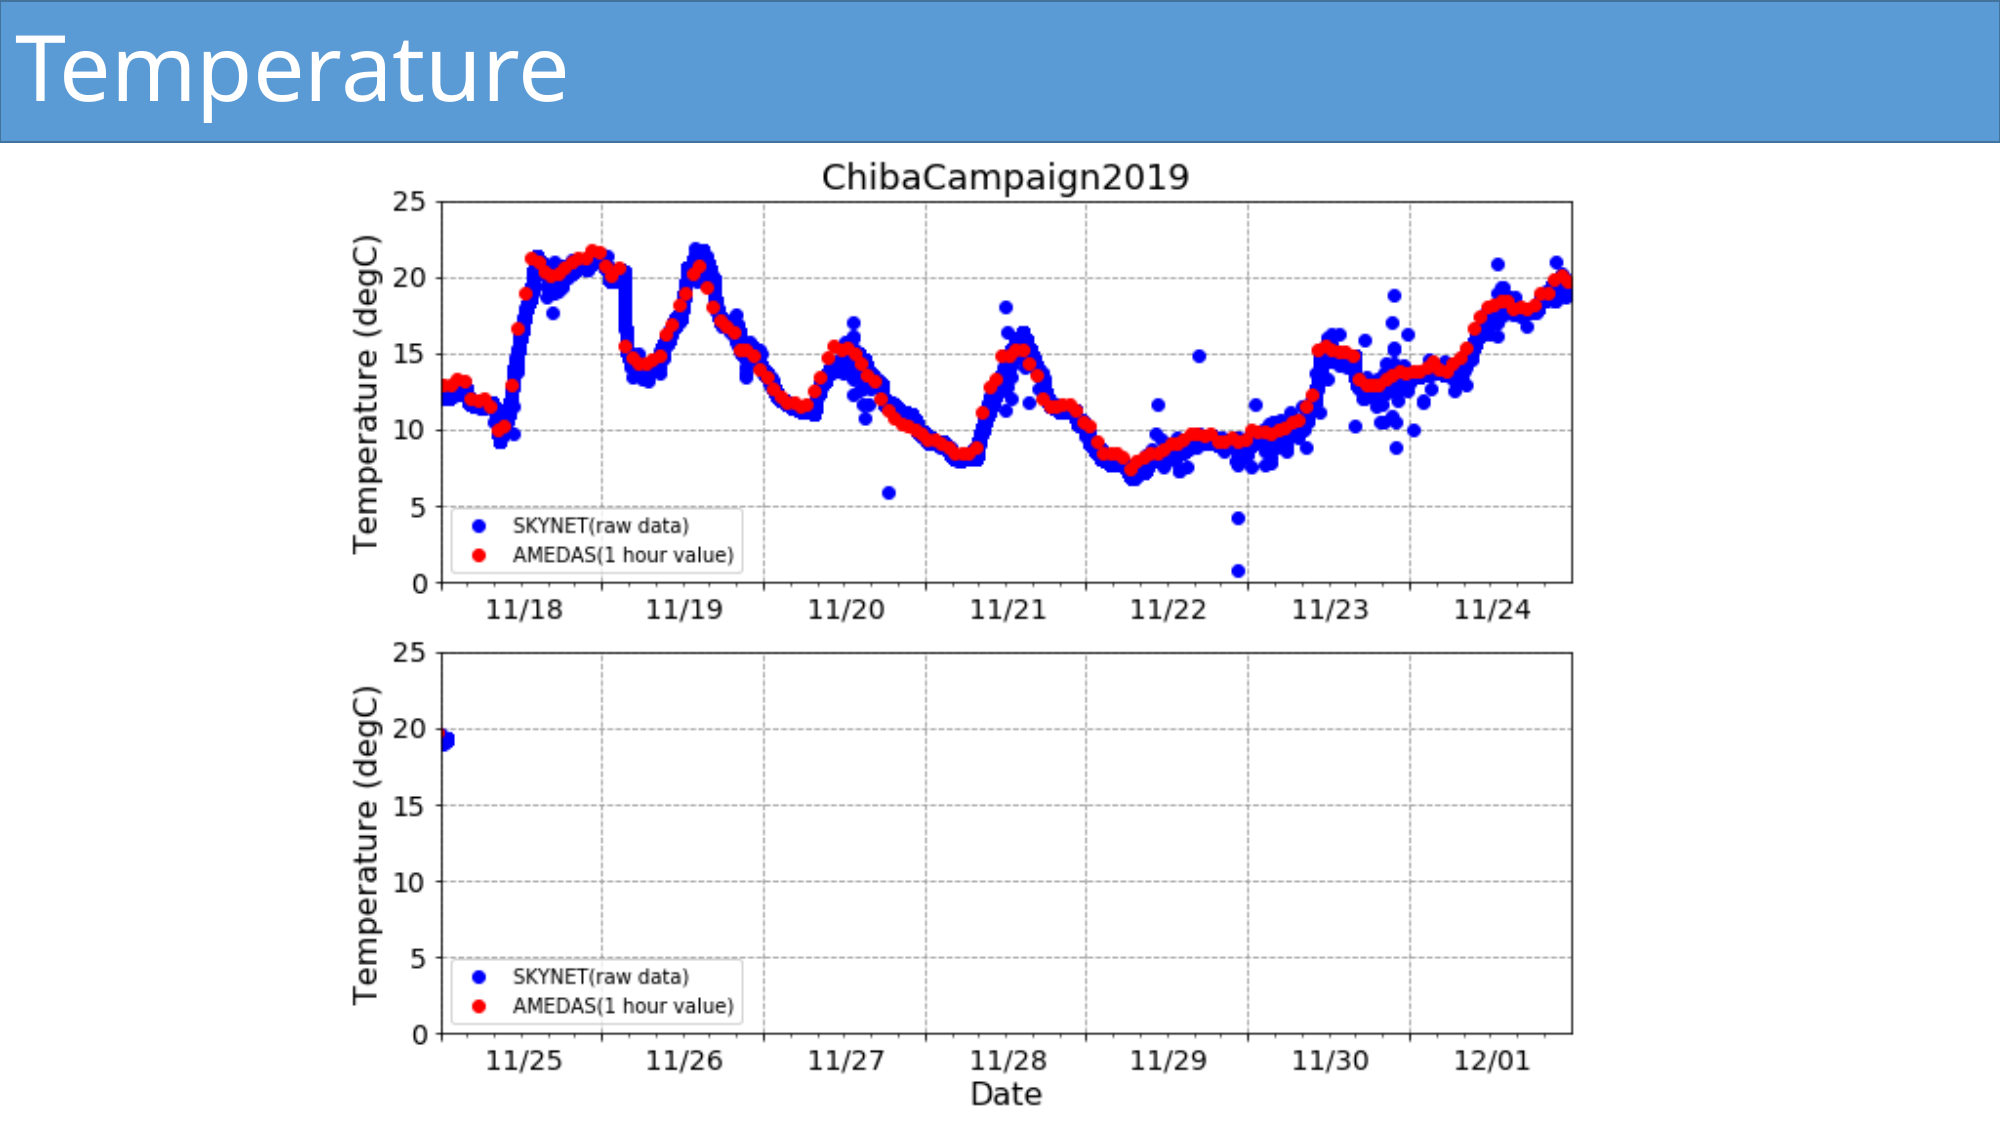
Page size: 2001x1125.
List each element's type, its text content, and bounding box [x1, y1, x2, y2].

picture [333, 141, 1599, 1125]
title Temperature [0, 0, 2000, 143]
